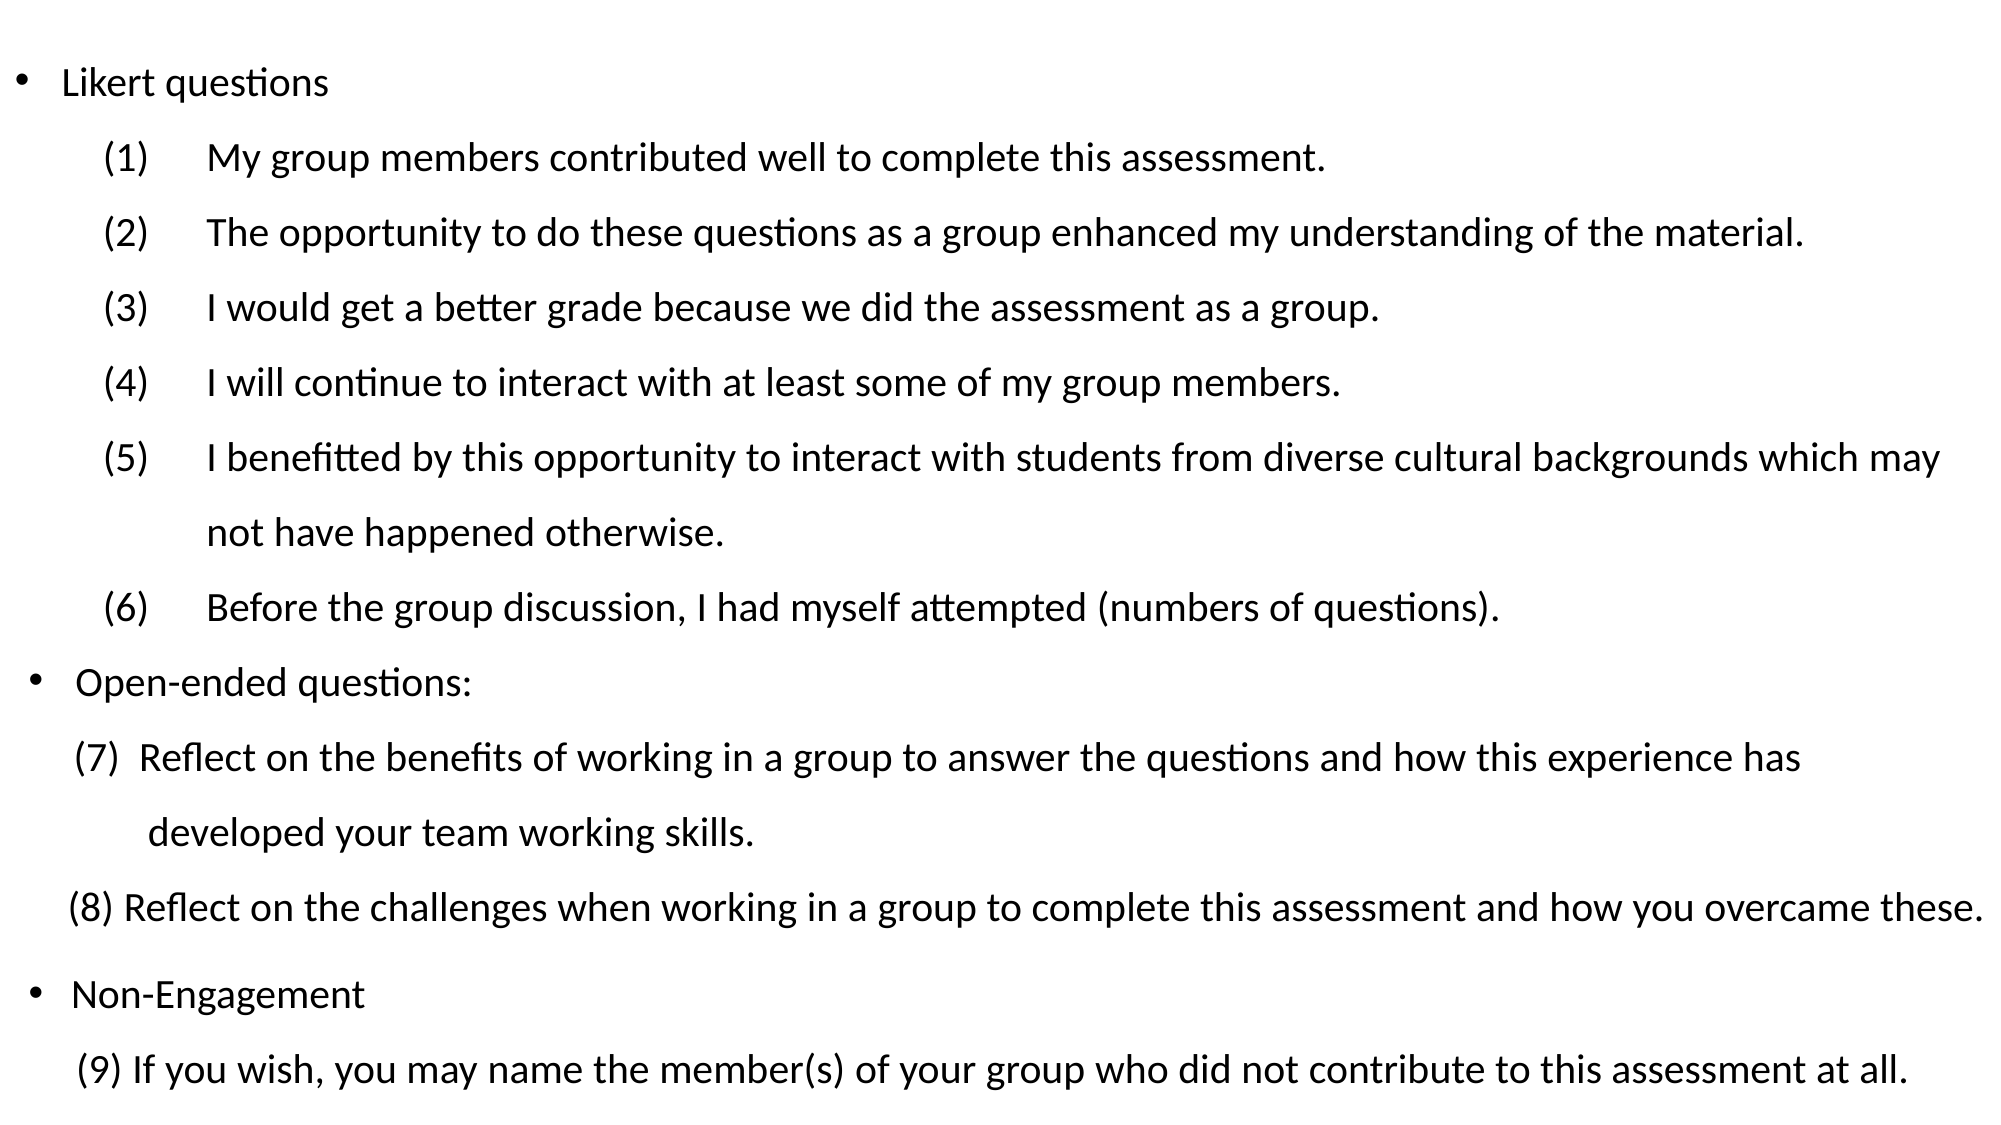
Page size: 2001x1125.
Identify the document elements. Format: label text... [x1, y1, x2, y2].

text_box Likert questions My group members contributed well to complete this assessment. The opportunity to do these questions as a group enhanced my understanding of the material. I would get a better grade because we did the assessment as a group. I will continue to interact with at least some of my group members. I benefitted by this opportunity to interact with students from diverse cultural backgrounds which may not have happened otherwise. Before the group discussion, I had myself attempted (numbers of questions). Open-ended questions: (7) Reflect on the benefits of working in a group to answer the questions and how this experience has developed your team working skills. (8) Reflect on the challenges when working in a group to complete this assessment and how you overcame these. Non-Engagement (9) If you wish, you may name the member(s) of your group who did not contribute to this assessment at all. [0, 22, 2000, 1100]
